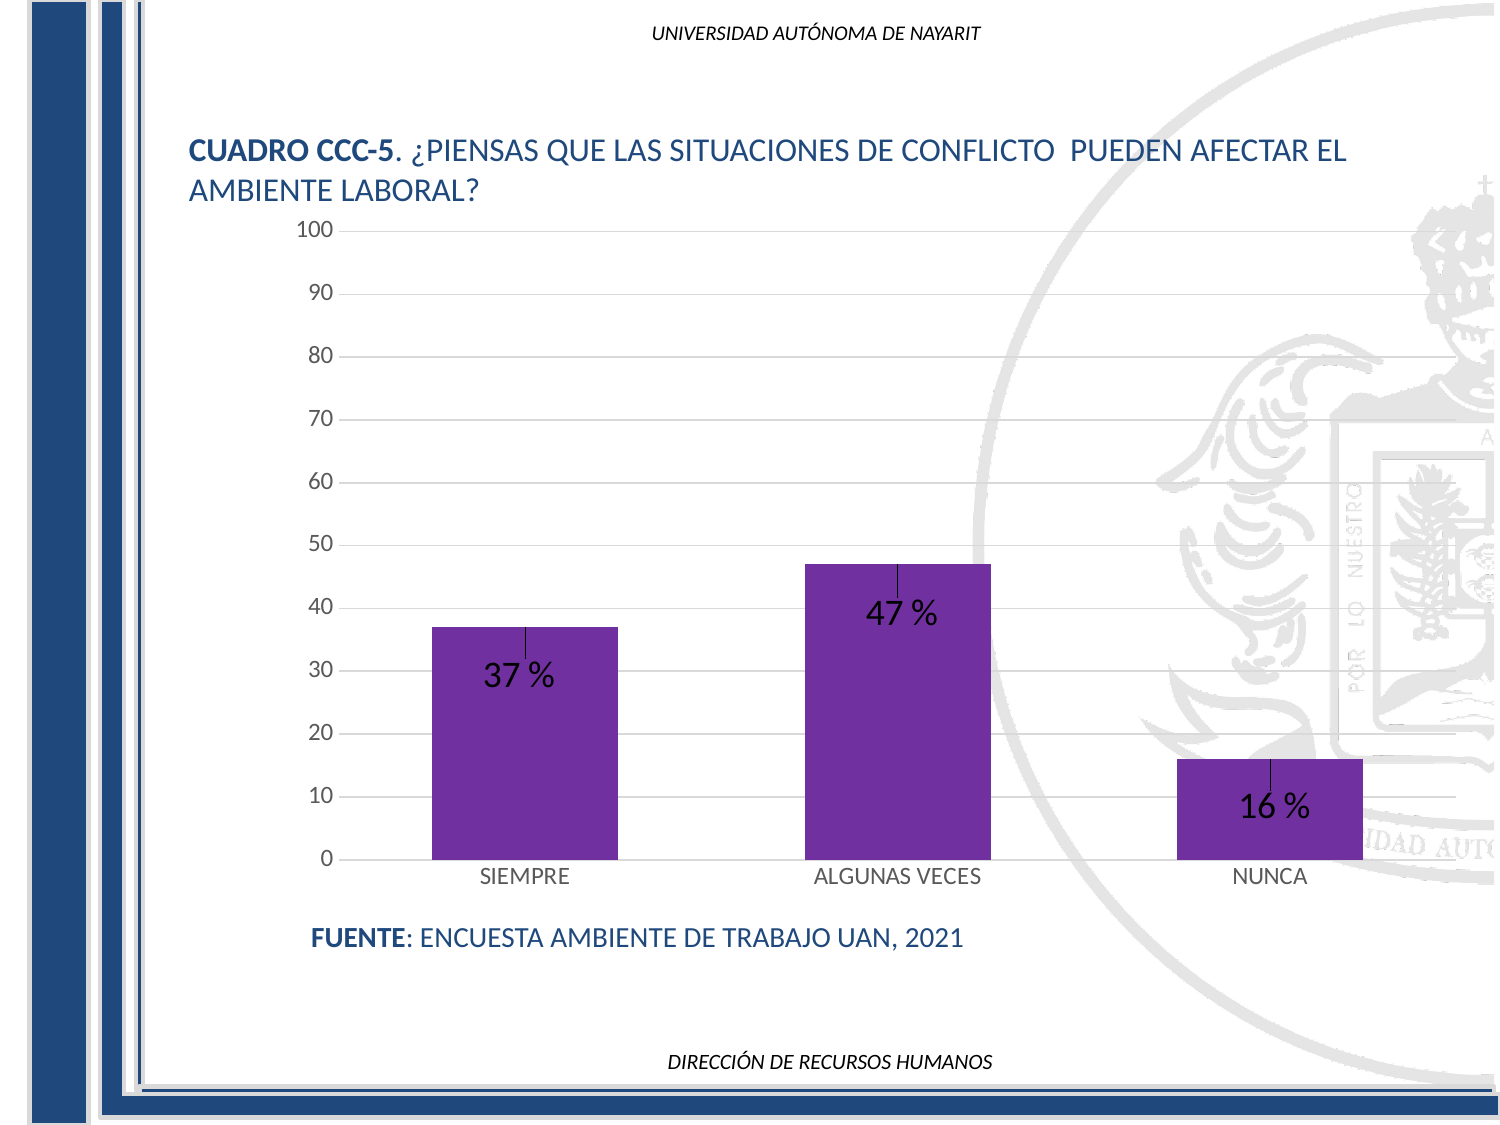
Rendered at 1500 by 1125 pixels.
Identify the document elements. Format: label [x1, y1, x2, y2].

chart [271, 204, 1481, 905]
text_box [29, 0, 1500, 1125]
